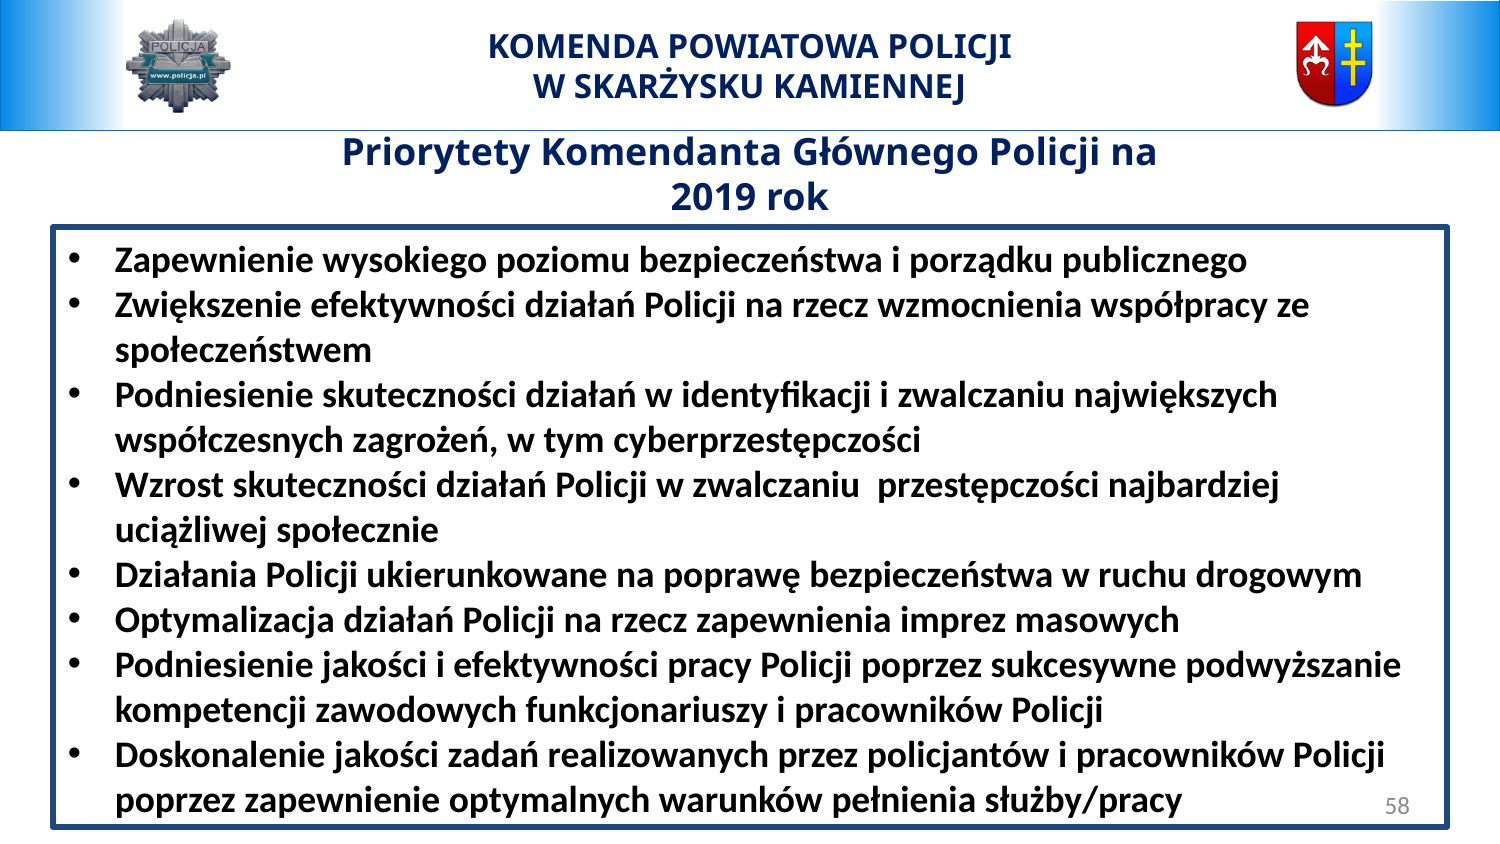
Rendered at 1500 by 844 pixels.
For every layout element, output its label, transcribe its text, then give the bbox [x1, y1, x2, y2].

picture [124, 18, 231, 114]
picture [1291, 19, 1378, 108]
text_box Priorytety Komendanta Głównego Policji na 2019 rok [295, 130, 1205, 216]
text_box KOMENDA POWIATOWA POLICJI W SKARŻYSKU KAMIENNEJ [0, 0, 1500, 131]
text_box Zapewnienie wysokiego poziomu bezpieczeństwa i porządku publicznego Zwiększenie efektywności działań Policji na rzecz wzmocnienia współpracy ze społeczeństwem Podniesienie skuteczności działań w identyfikacji i zwalczaniu największych współczesnych zagrożeń, w tym cyberprzestępczości Wzrost skuteczności działań Policji w zwalczaniu przestępczości najbardziej uciążliwej społecznie Działania Policji ukierunkowane na poprawę bezpieczeństwa w ruchu drogowym Optymalizacja działań Policji na rzecz zapewnienia imprez masowych Podniesienie jakości i efektywności pracy Policji poprzez sukcesywne podwyższanie kompetencji zawodowych funkcjonariuszy i pracowników Policji Doskonalenie jakości zadań realizowanych przez policjantów i pracowników Policji poprzez zapewnienie optymalnych warunków pełnienia służby/pracy [53, 227, 1447, 827]
